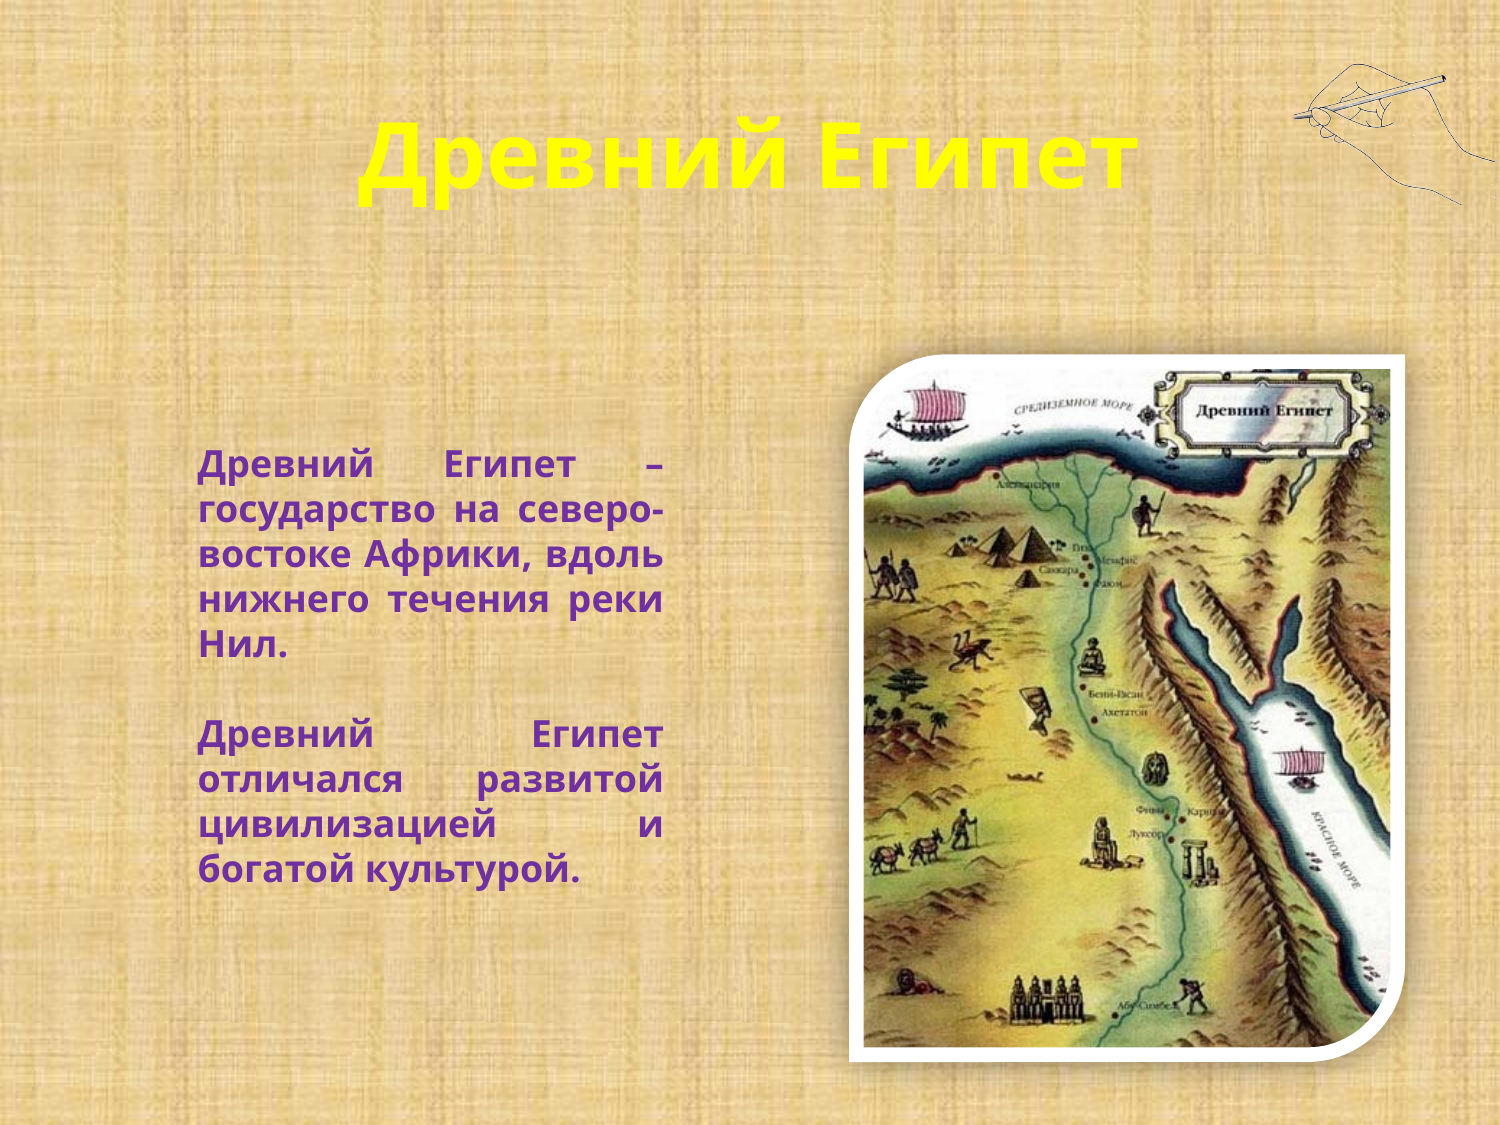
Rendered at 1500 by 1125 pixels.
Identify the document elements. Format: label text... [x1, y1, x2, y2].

picture [0, 0, 1500, 1125]
title Древний Египет [75, 45, 1425, 339]
text_box Древний Египет – государство на северо-востоке Африки, вдоль нижнего течения реки Нил. Древний Египет отличался развитой цивилизацией и богатой культурой. [183, 432, 680, 898]
